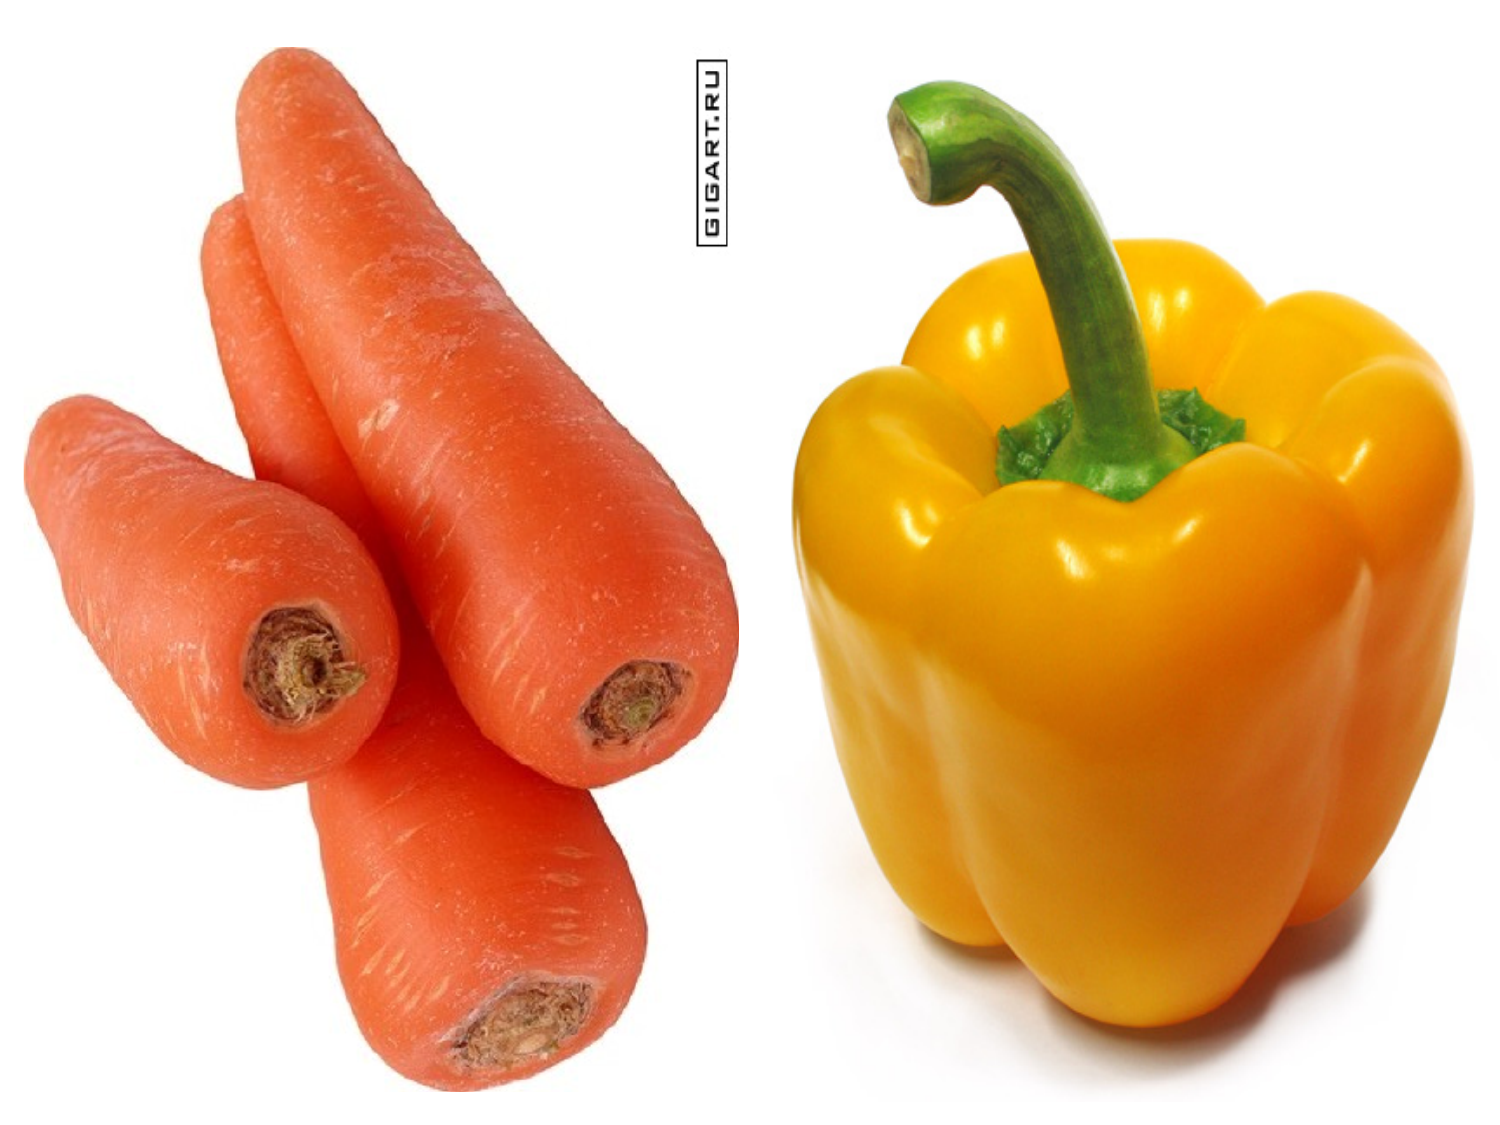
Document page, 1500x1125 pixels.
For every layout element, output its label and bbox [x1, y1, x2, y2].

list [0, 211, 744, 928]
picture [24, 928, 739, 1092]
picture [24, 48, 739, 211]
picture [749, 34, 1500, 1102]
